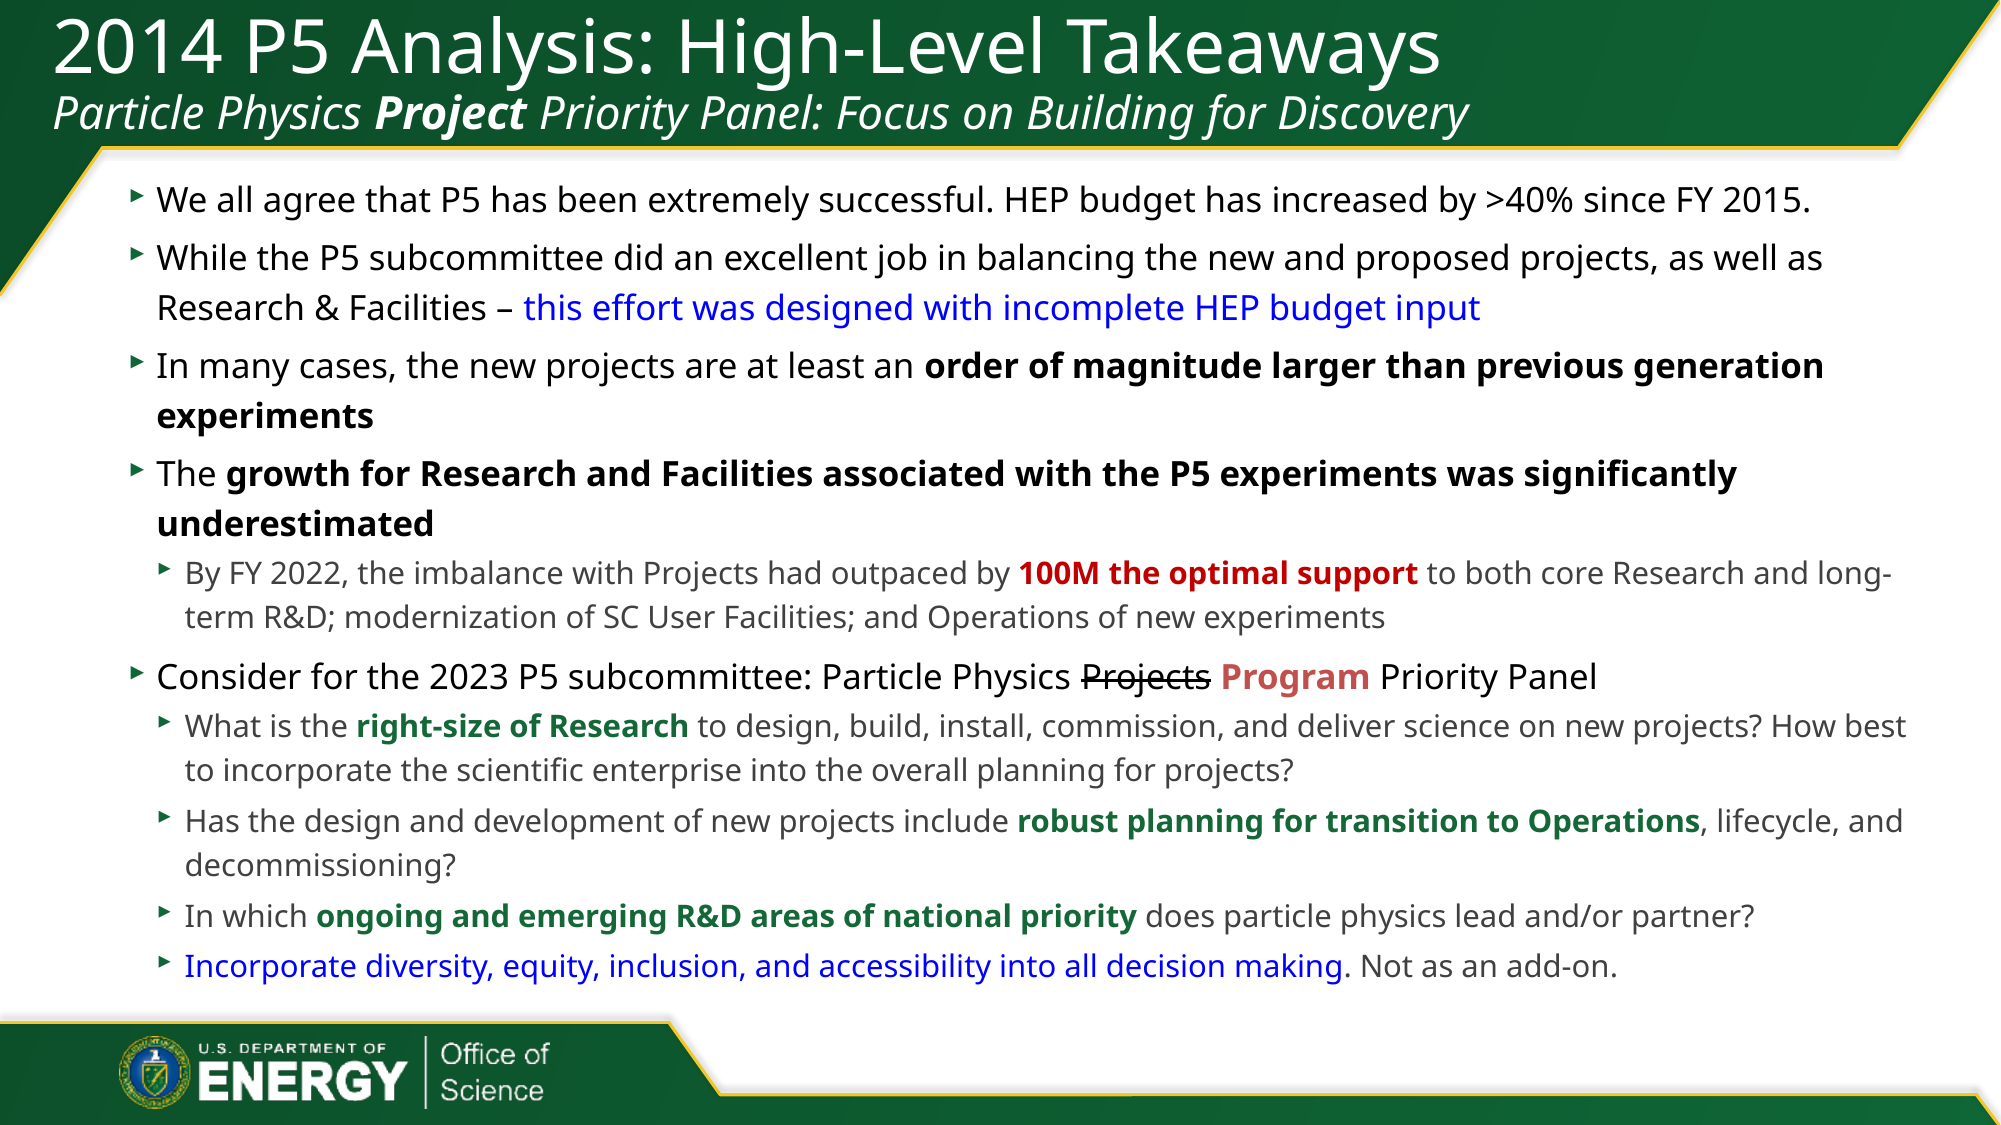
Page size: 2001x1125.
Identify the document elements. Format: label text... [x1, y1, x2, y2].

list We all agree that P5 has been extremely successful. HEP budget has increased by >40% since FY 2015. While the P5 subcommittee did an excellent job in balancing the new and proposed projects, as well as Research & Facilities – this effort was designed with incomplete HEP budget input In many cases, the new projects are at least an order of magnitude larger than previous generation experiments The growth for Research and Facilities associated with the P5 experiments was significantly underestimated By FY 2022, the imbalance with Projects had outpaced by 100M the optimal support to both core Research and long-term R&D; modernization of SC User Facilities; and Operations of new experiments Consider for the 2023 P5 subcommittee: Particle Physics Projects Program Priority Panel What is the right-size of Research to design, build, install, commission, and deliver science on new projects? How best to incorporate the scientific enterprise into the overall planning for projects? Has the design and development of new projects include robust planning for transition to Operations, lifecycle, and decommissioning? In which ongoing and emerging R&D areas of national priority does particle physics lead and/or partner? Incorporate diversity, equity, inclusion, and accessibility into all decision making. Not as an add-on. [104, 162, 1950, 995]
title 2014 P5 Analysis: High-Level Takeaways Particle Physics Project Priority Panel: Focus on Building for Discovery [37, 0, 1971, 148]
picture [119, 1036, 550, 1109]
